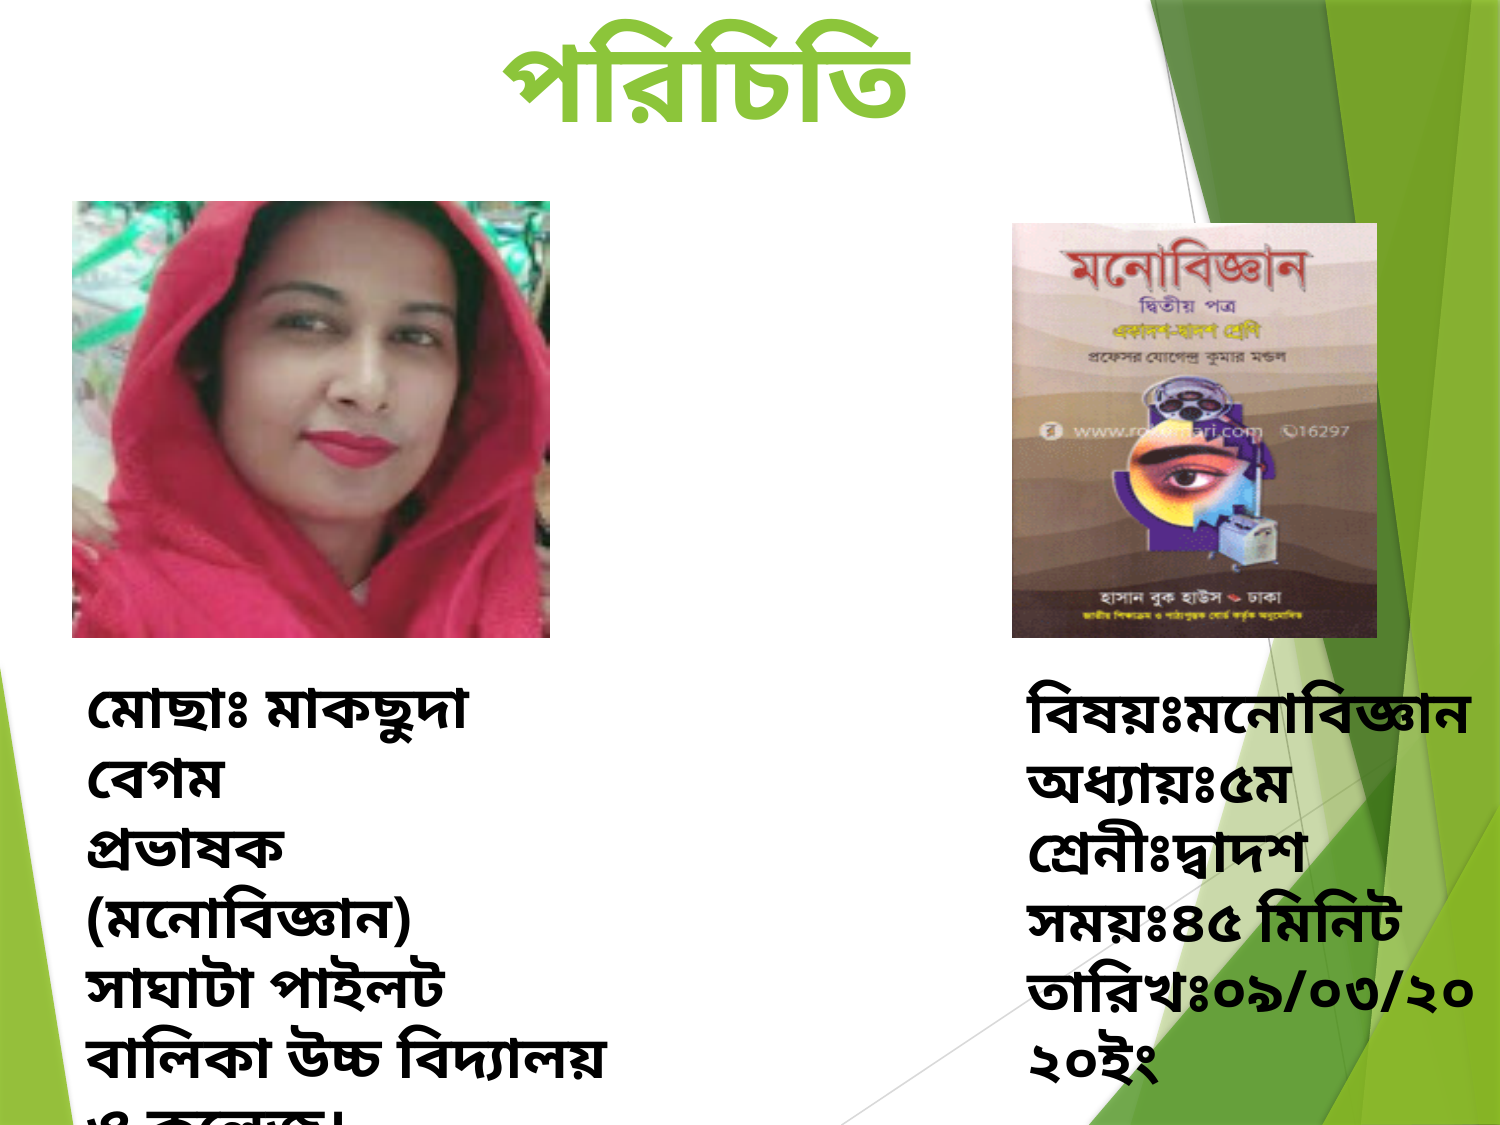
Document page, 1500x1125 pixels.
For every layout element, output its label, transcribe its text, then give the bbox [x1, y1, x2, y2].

text_box পরিচিতি [486, 3, 925, 153]
text_box মোছাঃ মাকছুদা বেগম প্রভাষক (মনোবিজ্ঞান) সাঘাটা পাইলট বালিকা উচ্চ বিদ্যালয় ও কলেজ। সাঘাটা,গাইবান্ধা। [72, 662, 635, 1125]
picture [71, 200, 551, 638]
text_box বিষয়ঃমনোবিজ্ঞান অধ্যায়ঃ৫ম শ্রেনীঃদ্বাদশ সময়ঃ৪৫ মিনিট তারিখঃ০৯/০৩/২০২০ইং [1012, 667, 1500, 1125]
picture [1011, 222, 1378, 638]
